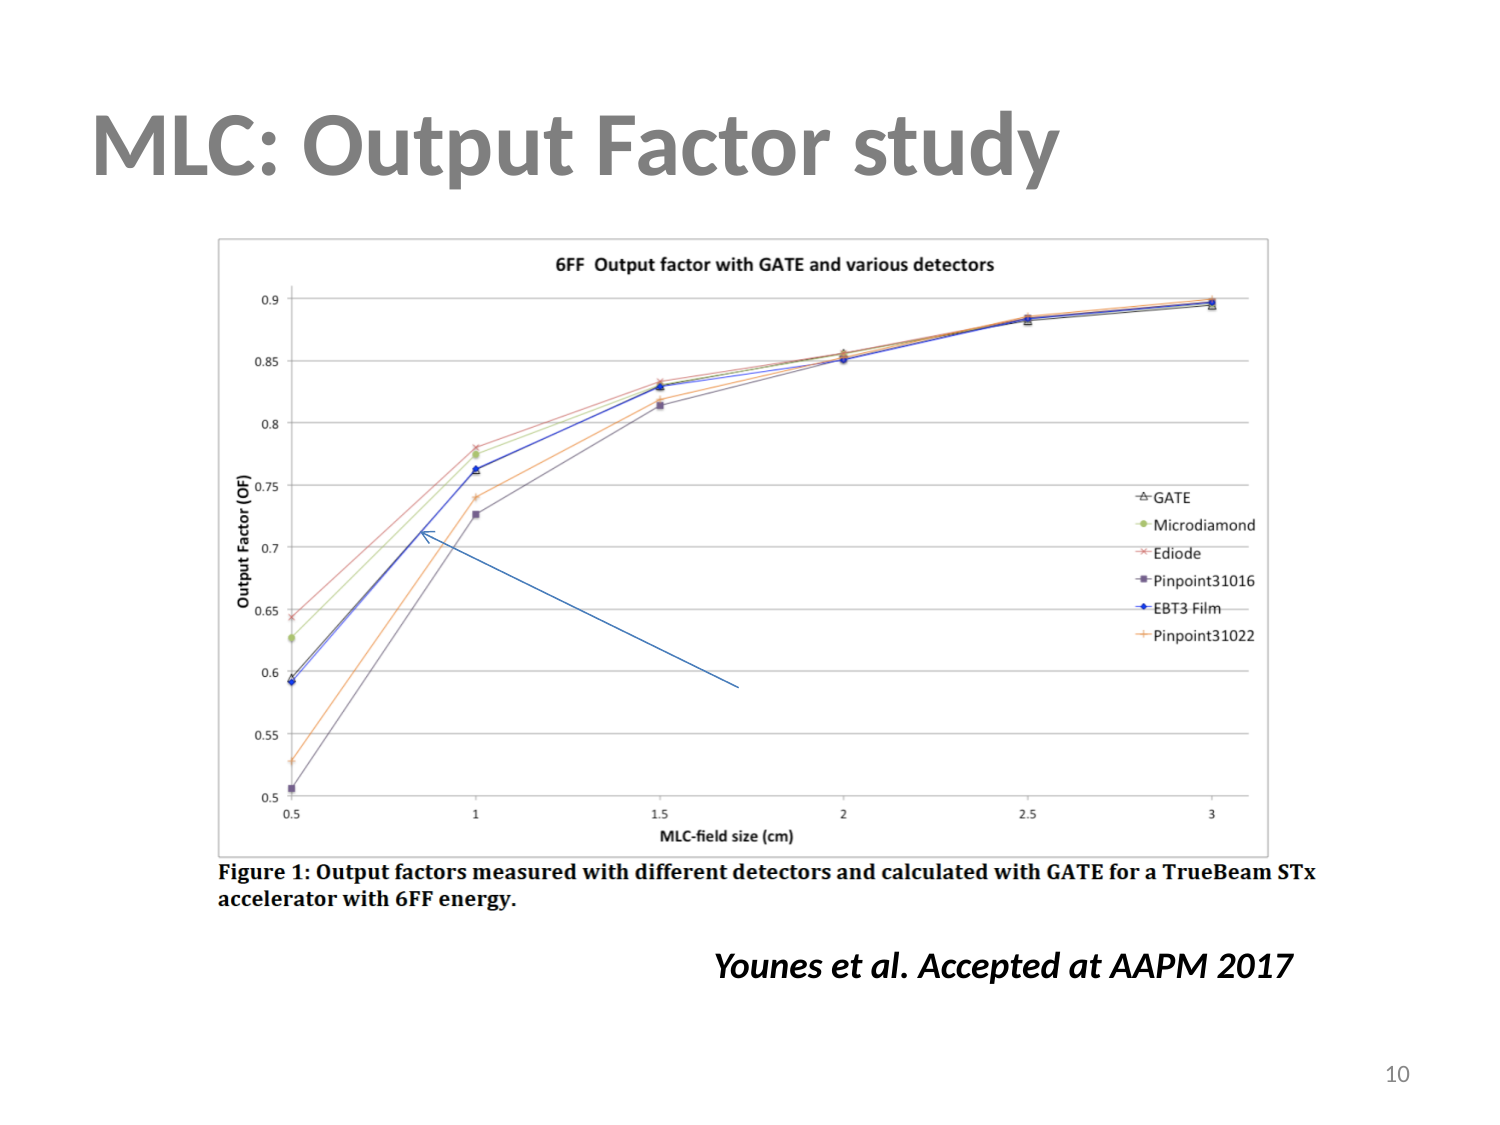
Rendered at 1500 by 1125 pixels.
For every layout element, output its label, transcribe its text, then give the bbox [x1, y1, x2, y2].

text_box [419, 531, 739, 688]
picture [196, 220, 1338, 925]
slide_number 10 [1074, 1042, 1425, 1103]
title MLC: Output Factor study [75, 45, 1425, 233]
text_box Younes et al. Accepted at AAPM 2017 [698, 933, 1394, 994]
